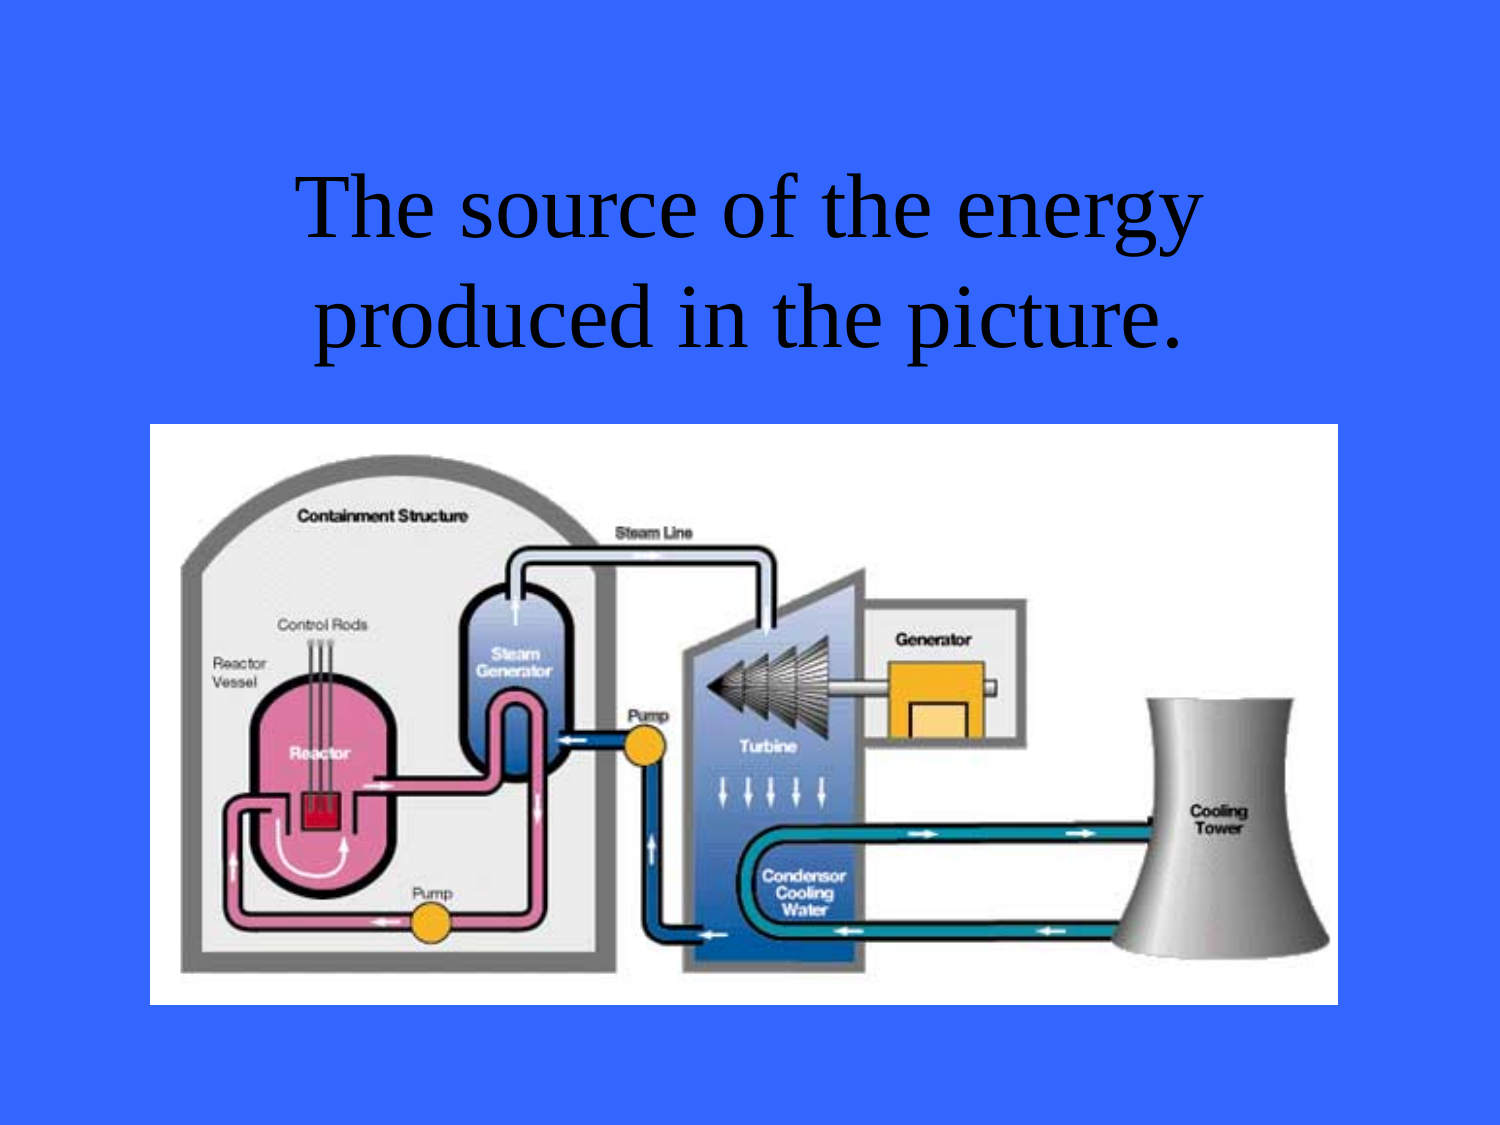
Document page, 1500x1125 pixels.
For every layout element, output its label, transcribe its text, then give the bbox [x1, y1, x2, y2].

picture [149, 424, 1338, 1005]
title The source of the energy produced in the picture. [112, 137, 1388, 375]
